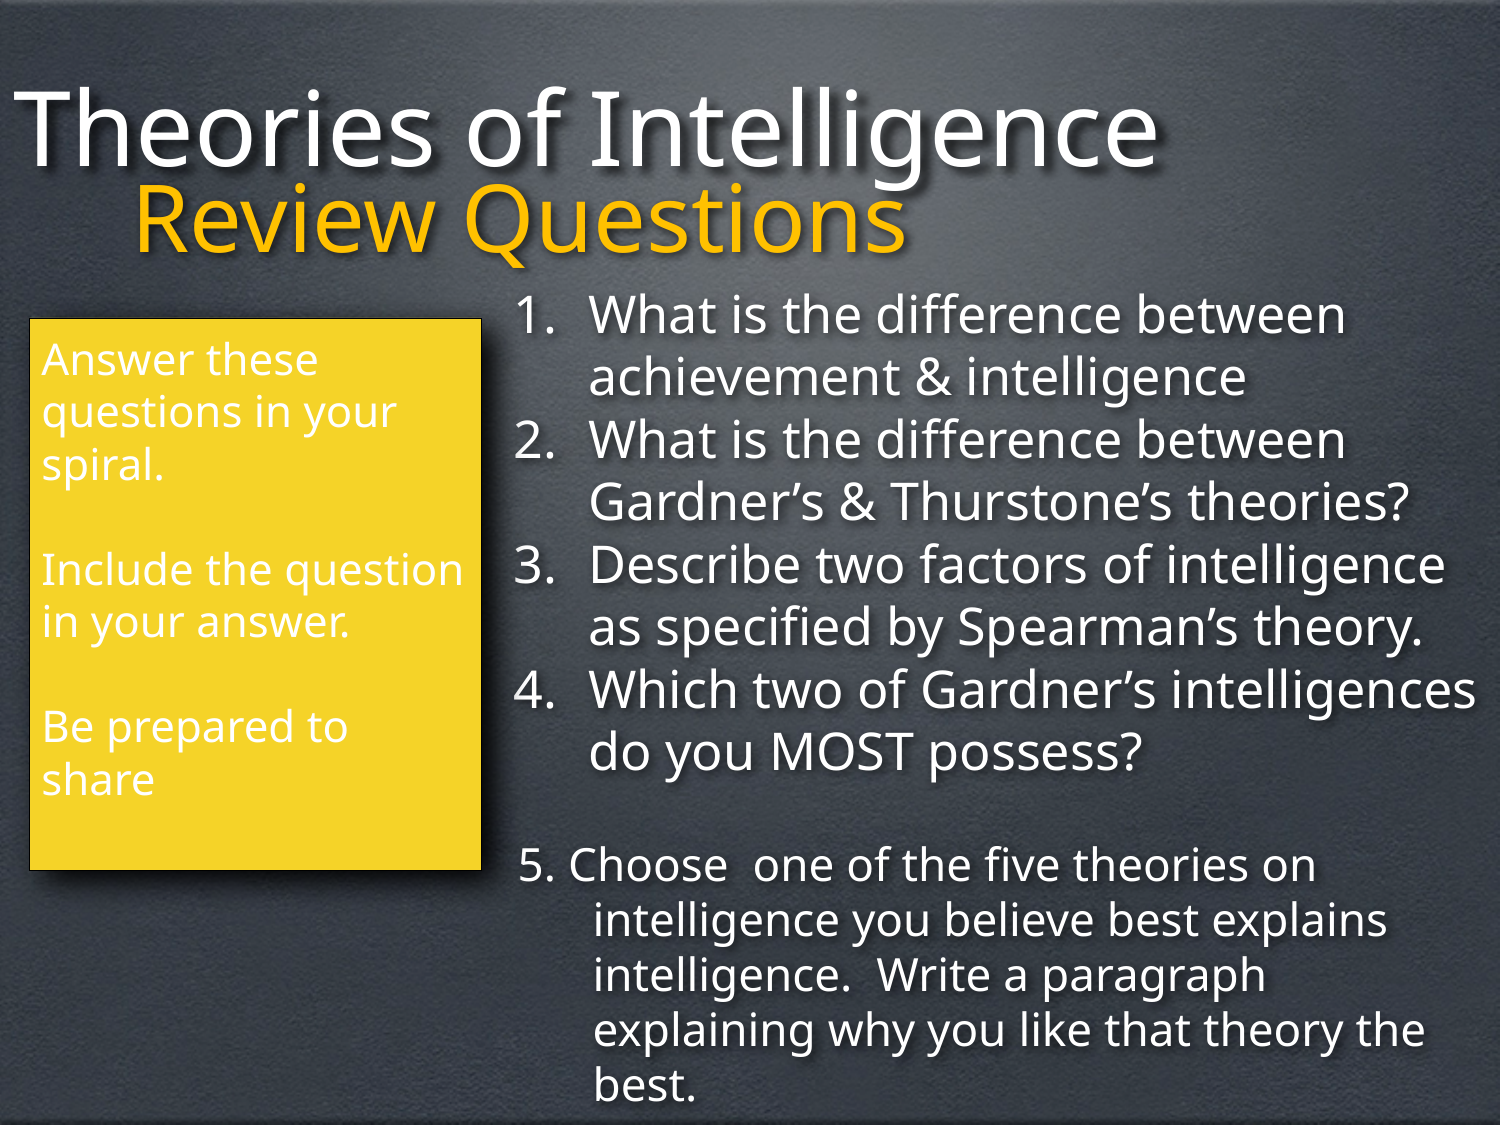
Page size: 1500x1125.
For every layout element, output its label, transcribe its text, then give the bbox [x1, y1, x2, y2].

picture [0, 0, 1500, 1125]
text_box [29, 317, 482, 871]
text_box Theories of Intelligence [0, 61, 1289, 187]
text_box Review Questions [125, 158, 1300, 271]
text_box 5. Choose one of the five theories on intelligence you believe best explains intelligence. Write a paragraph explaining why you like that theory the best. [511, 835, 1488, 1111]
text_box 1. What is the difference between achievement & intelligence 2. What is the difference between Gardner’s & Thurstone’s theories? 3. Describe two factors of intelligence as specified by Spearman’s theory. 4. Which two of Gardner’s intelligences do you MOST possess? [506, 281, 1500, 782]
